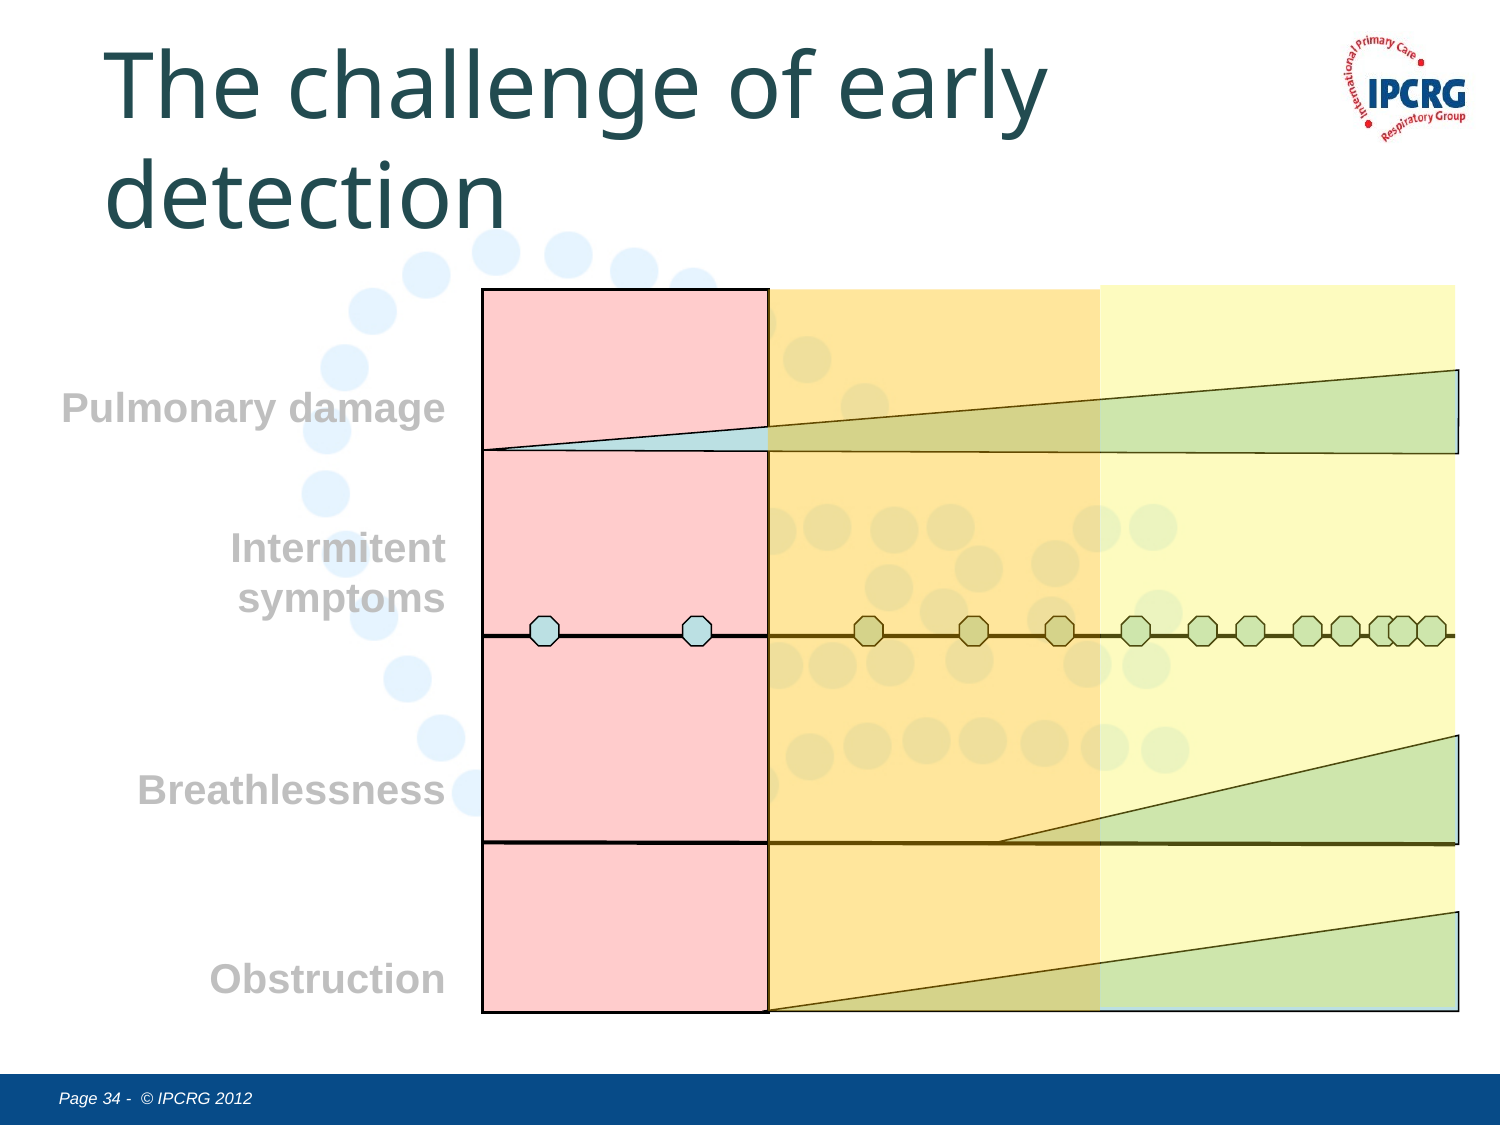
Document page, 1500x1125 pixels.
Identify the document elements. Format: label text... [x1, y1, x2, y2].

text_box [767, 289, 1100, 1012]
text_box [1100, 911, 1459, 1012]
text_box [482, 843, 769, 1013]
text_box [481, 426, 767, 452]
picture [1340, 30, 1476, 145]
text_box [1100, 285, 1456, 1007]
text_box Pulmonary damage Intermitent symptoms Breathlessness Obstruction [0, 377, 454, 1024]
text_box [530, 616, 559, 646]
text_box [482, 637, 767, 842]
picture [275, 174, 1225, 967]
text_box [482, 451, 767, 636]
text_box The challenge of early detection [88, 19, 1317, 150]
text_box [682, 616, 712, 646]
text_box [482, 289, 767, 450]
